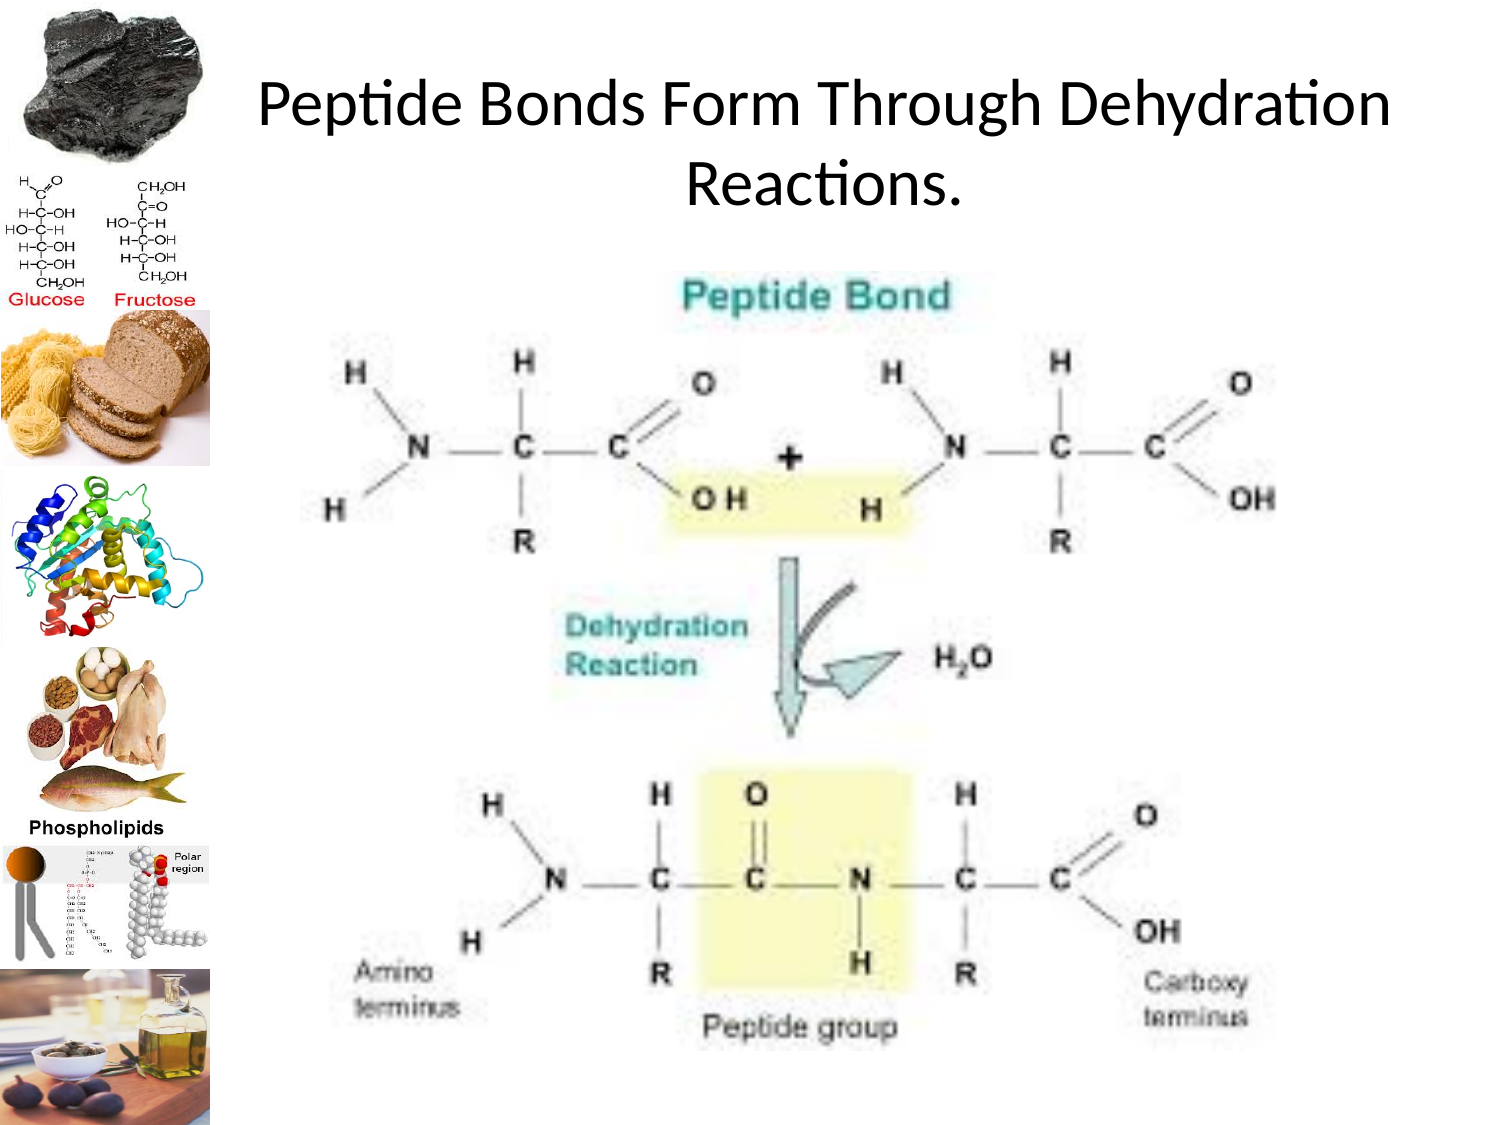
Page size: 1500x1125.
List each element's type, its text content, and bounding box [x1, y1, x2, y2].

picture [0, 0, 210, 466]
title Peptide Bonds Form Through Dehydration Reactions. [225, 45, 1425, 233]
picture [0, 816, 210, 1125]
picture [299, 271, 1301, 1052]
picture [1, 469, 210, 812]
